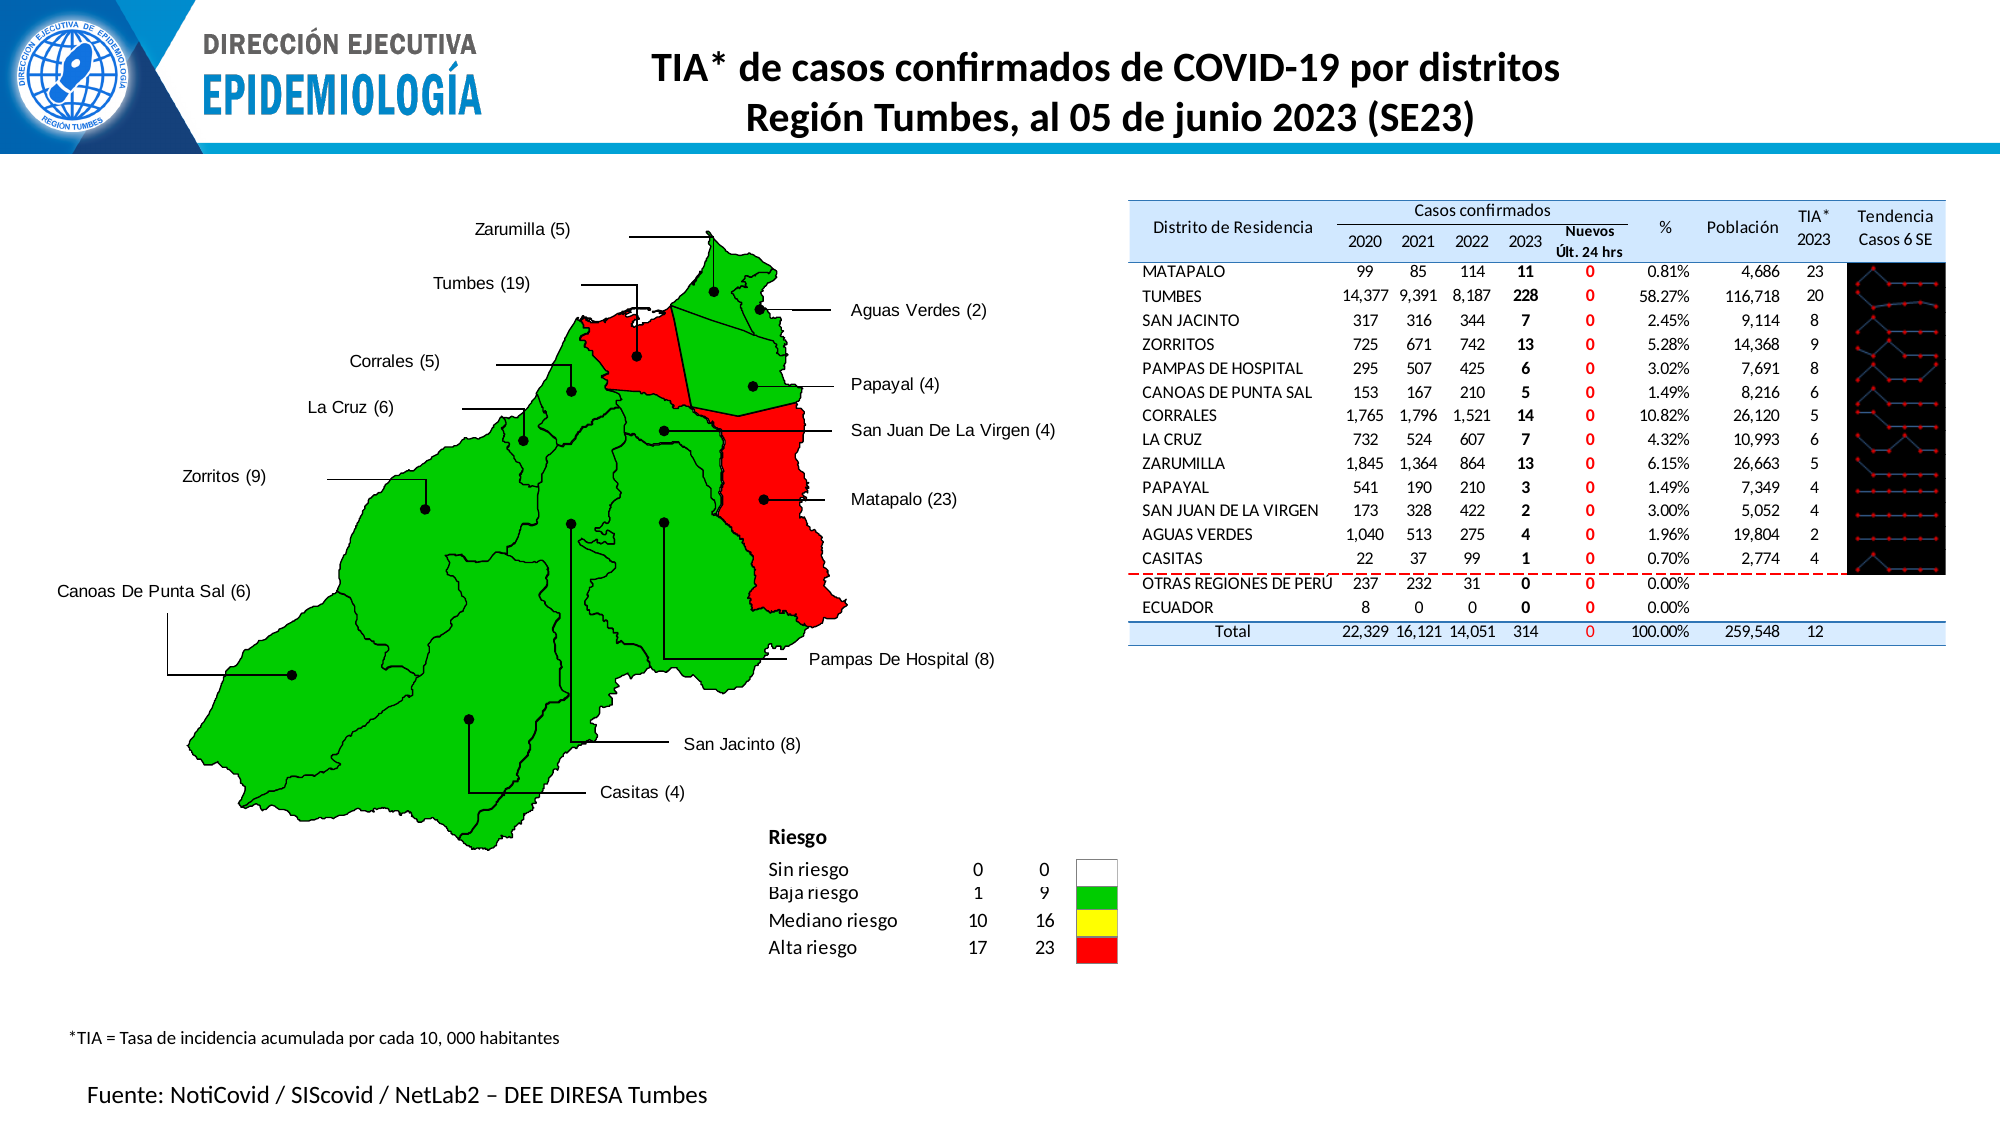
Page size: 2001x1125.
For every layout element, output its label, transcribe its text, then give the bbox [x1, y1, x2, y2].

picture [0, 0, 512, 154]
picture [1128, 200, 1947, 647]
text_box *TIA = Tasa de incidencia acumulada por cada 10, 000 habitantes [53, 1018, 602, 1057]
text_box TIA* de casos confirmados de COVID-19 por distritos Región Tumbes, al 05 de junio 2023 (SE23) [512, 32, 1710, 148]
text_box [0, 142, 2000, 155]
text_box Fuente: NotiCovid / SIScovid / NetLab2 – DEE DIRESA Tumbes [72, 1071, 1228, 1116]
picture [52, 219, 1119, 965]
